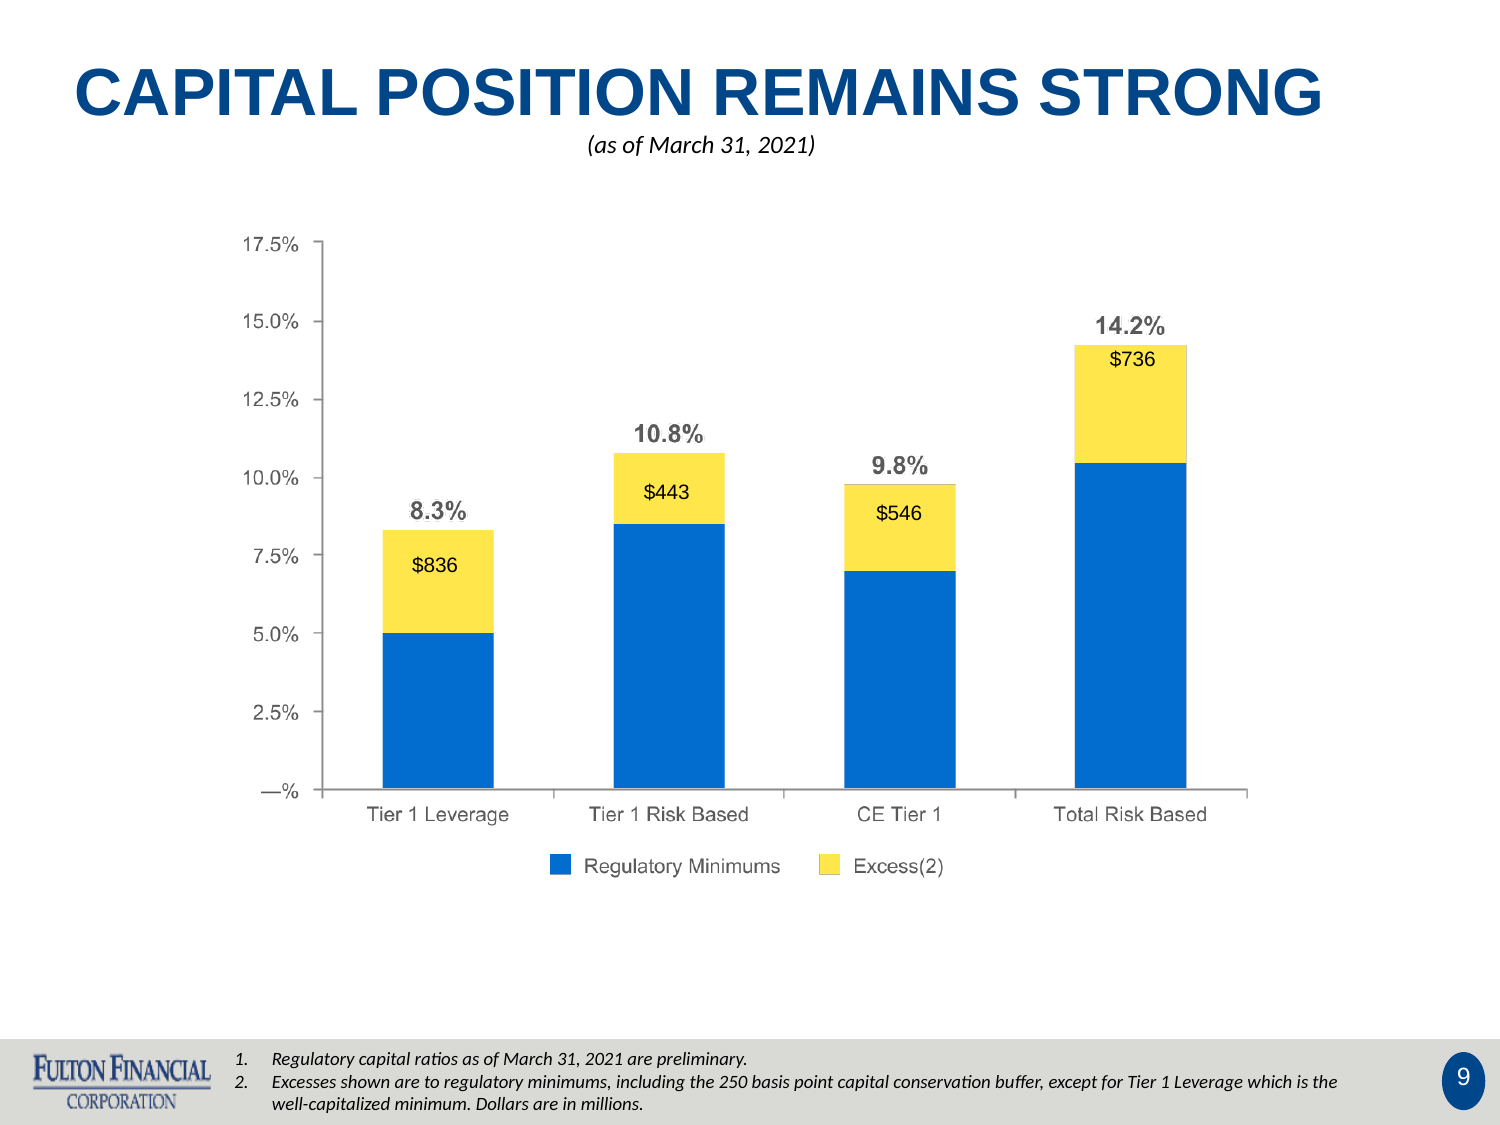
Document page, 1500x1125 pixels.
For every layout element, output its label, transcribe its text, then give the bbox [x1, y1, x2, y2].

picture [16, 1043, 217, 1120]
picture [219, 218, 1269, 907]
text_box CAPITAL POSITION REMAINS STRONG [58, 47, 1430, 122]
text_box 9 [1426, 1047, 1500, 1111]
text_box (as of March 31, 2021) [570, 118, 881, 167]
text_box Regulatory capital ratios as of March 31, 2021 are preliminary. Excesses shown are to regulatory minimums, including the 250 basis point capital conservation buffer, except for Tier 1 Leverage which is the well-capitalized minimum. Dollars are in millions. [217, 1036, 1392, 1125]
